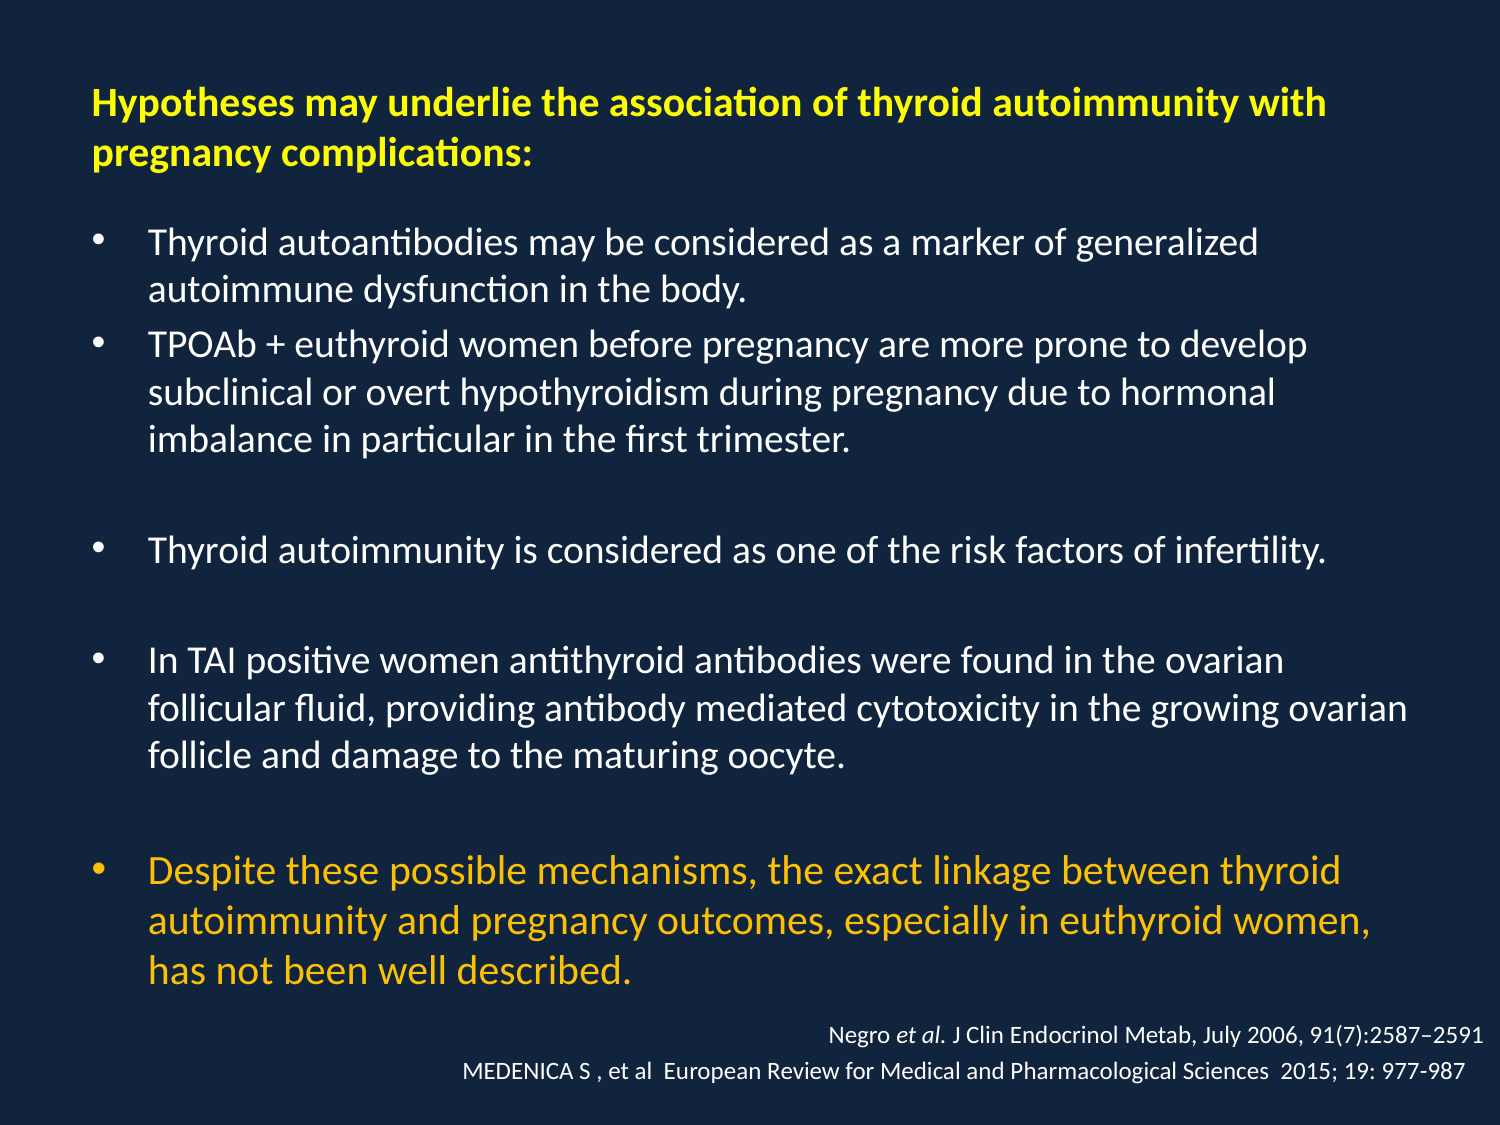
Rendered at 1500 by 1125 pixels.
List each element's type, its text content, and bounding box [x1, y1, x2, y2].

title Hypotheses may underlie the association of thyroid autoimmunity with pregnancy complications: [76, 30, 1427, 208]
list Thyroid autoantibodies may be considered as a marker of generalized autoimmune dysfunction in the body. TPOAb + euthyroid women before pregnancy are more prone to develop subclinical or overt hypothyroidism during pregnancy due to hormonal imbalance in particular in the first trimester. Thyroid autoimmunity is considered as one of the risk factors of infertility. In TAI positive women antithyroid antibodies were found in the ovarian follicular fluid, providing antibody mediated cytotoxicity in the growing ovarian follicle and damage to the maturing oocyte. Despite these possible mechanisms, the exact linkage between thyroid autoimmunity and pregnancy outcomes, especially in euthyroid women, has not been well described. [76, 208, 1427, 1024]
text_box MEDENICA S , et al European Review for Medical and Pharmacological Sciences 2015; 19: 977-987 [442, 1046, 1500, 1092]
text_box Negro et al. J Clin Endocrinol Metab, July 2006, 91(7):2587–2591 [655, 1011, 1500, 1057]
